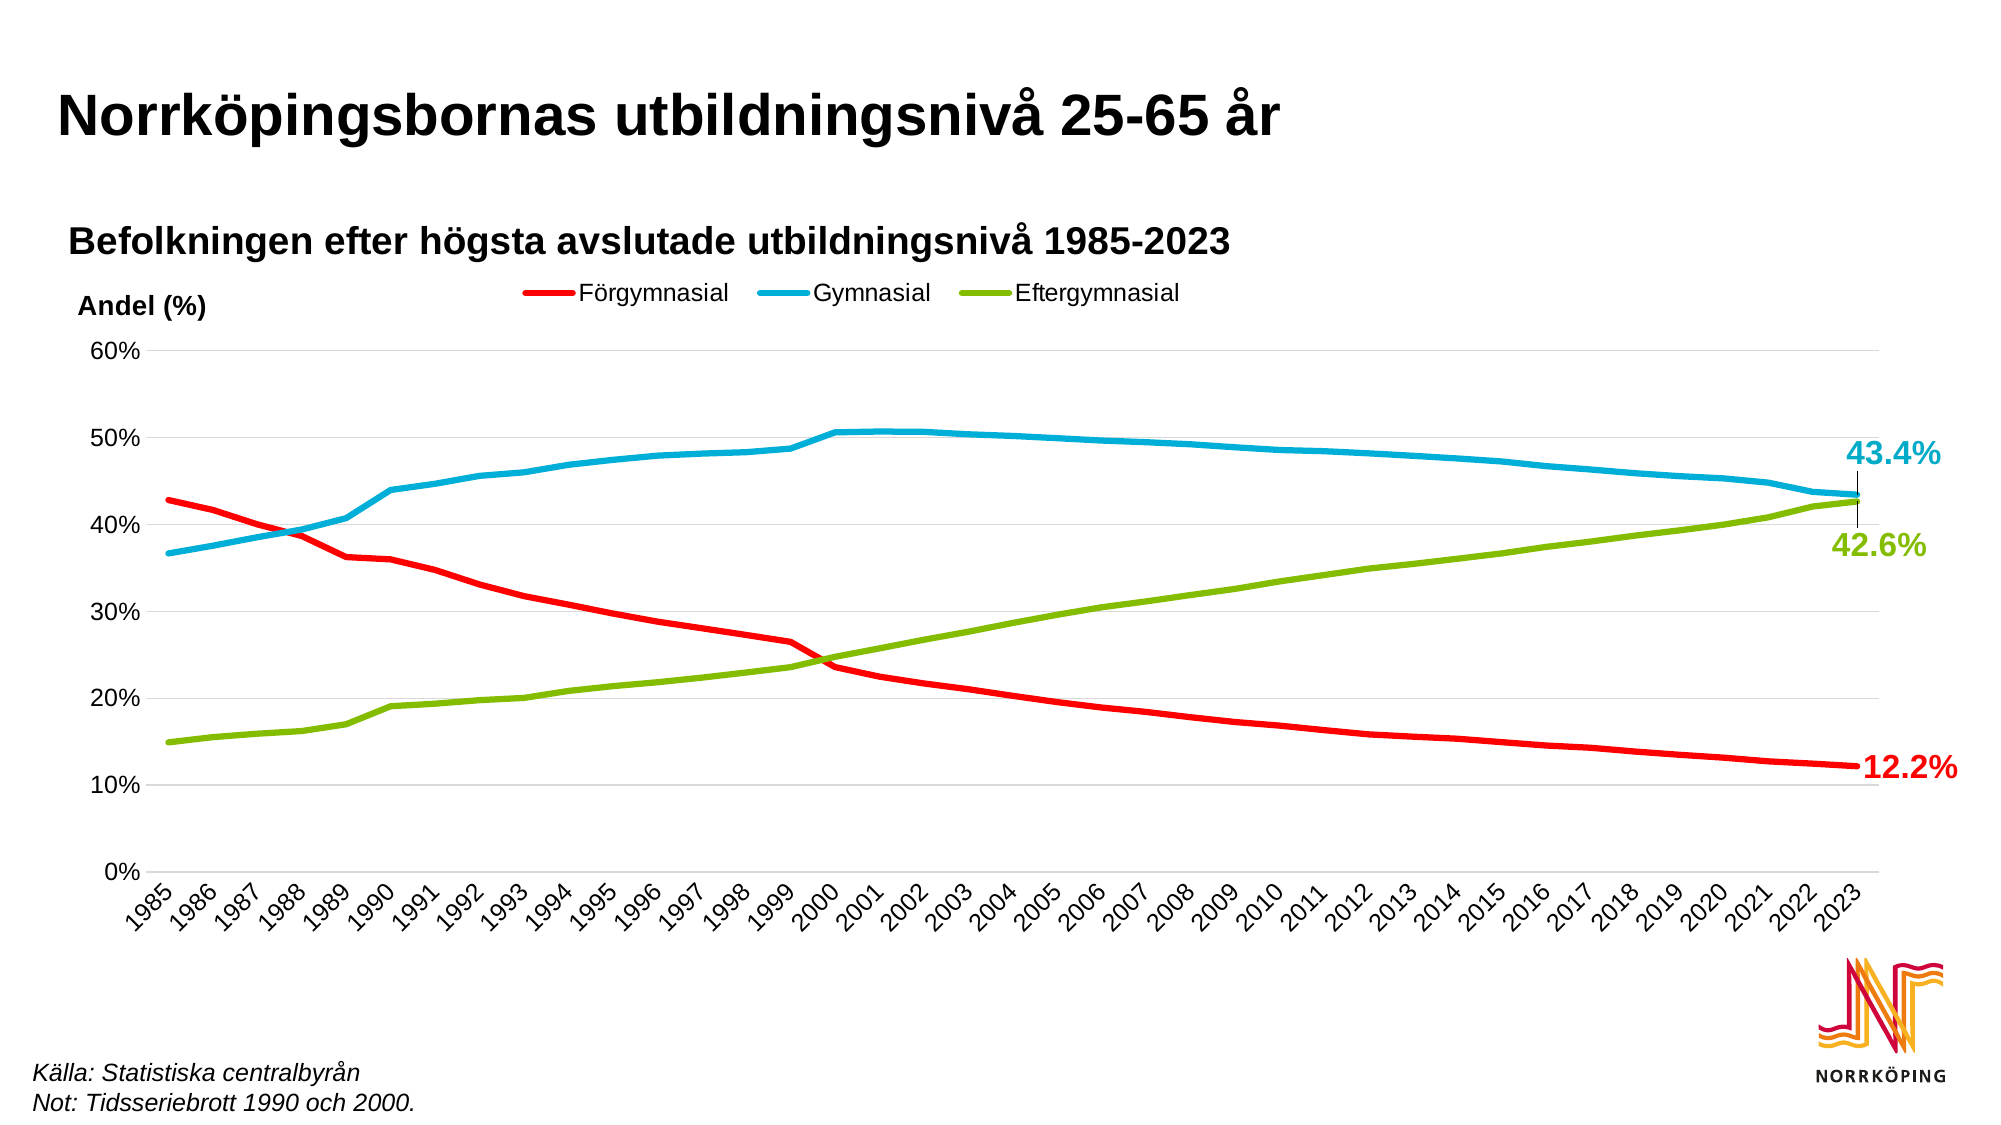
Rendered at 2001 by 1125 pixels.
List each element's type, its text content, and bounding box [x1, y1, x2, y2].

chart [57, 199, 2000, 982]
text_box Källa: Statistiska centralbyrån Not: Tidsseriebrott 1990 och 2000. [17, 1049, 440, 1124]
title Norrköpingsbornas utbildningsnivå 25-65 år [57, 32, 1408, 148]
